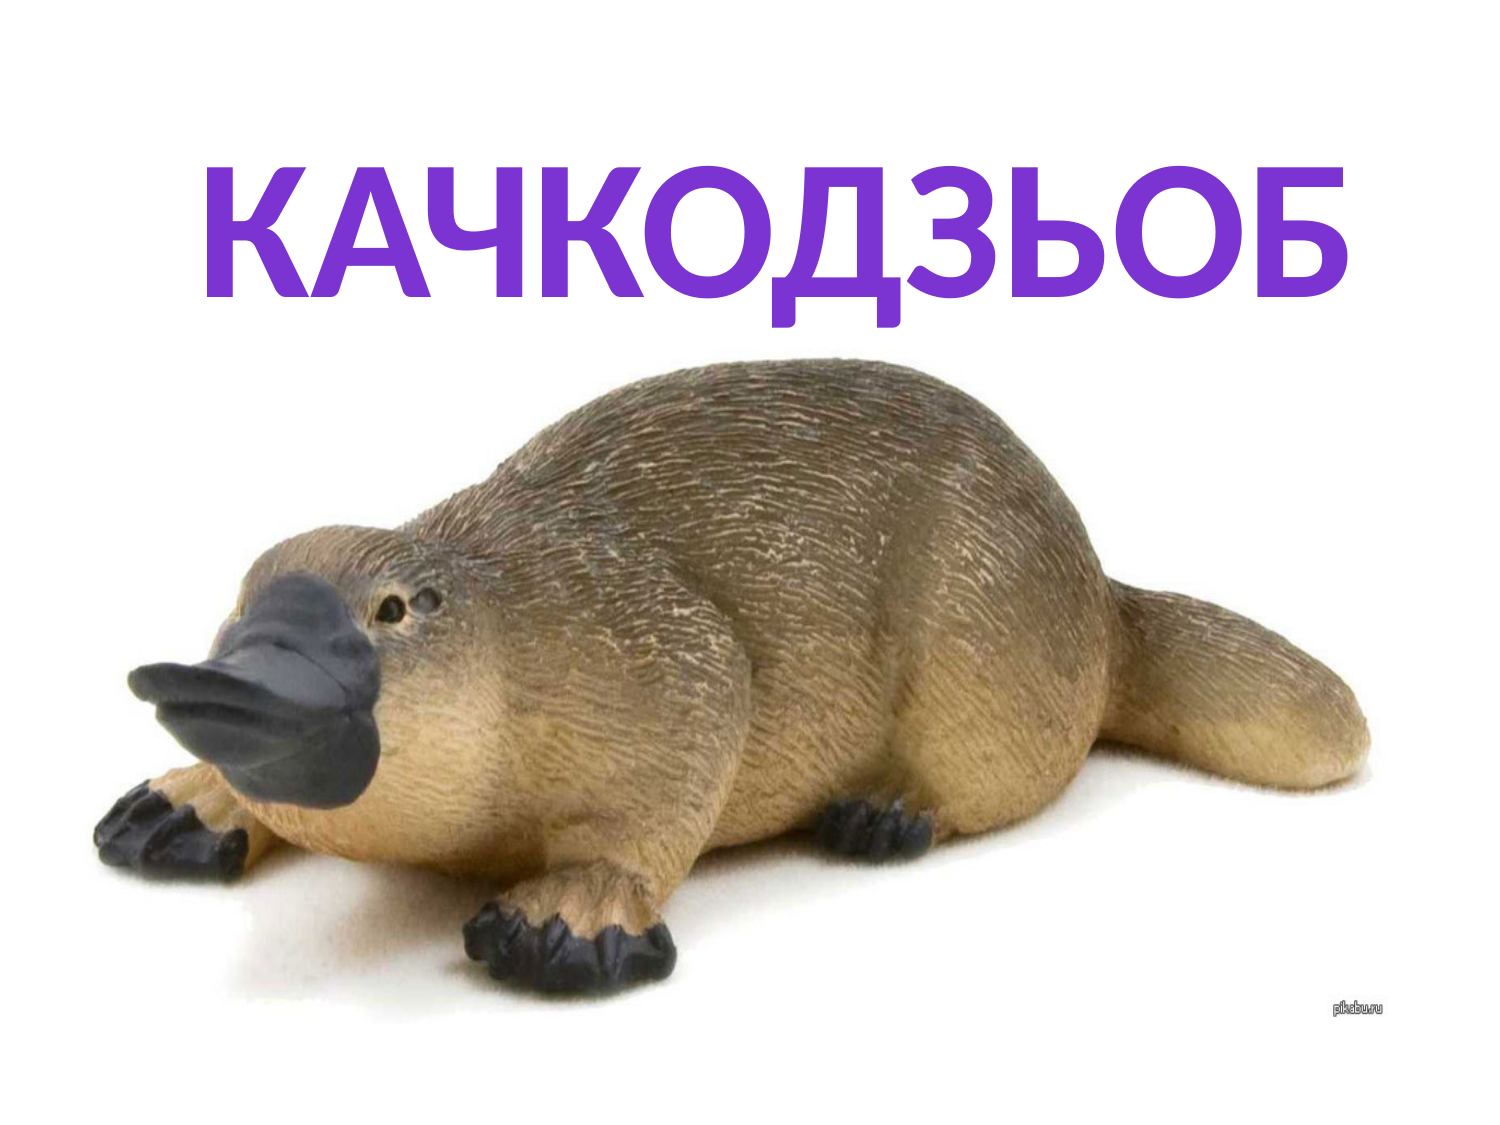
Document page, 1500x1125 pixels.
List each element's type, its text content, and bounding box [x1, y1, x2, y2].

text_box Качкодзьоб [182, 89, 1435, 345]
picture [76, 326, 1389, 1024]
